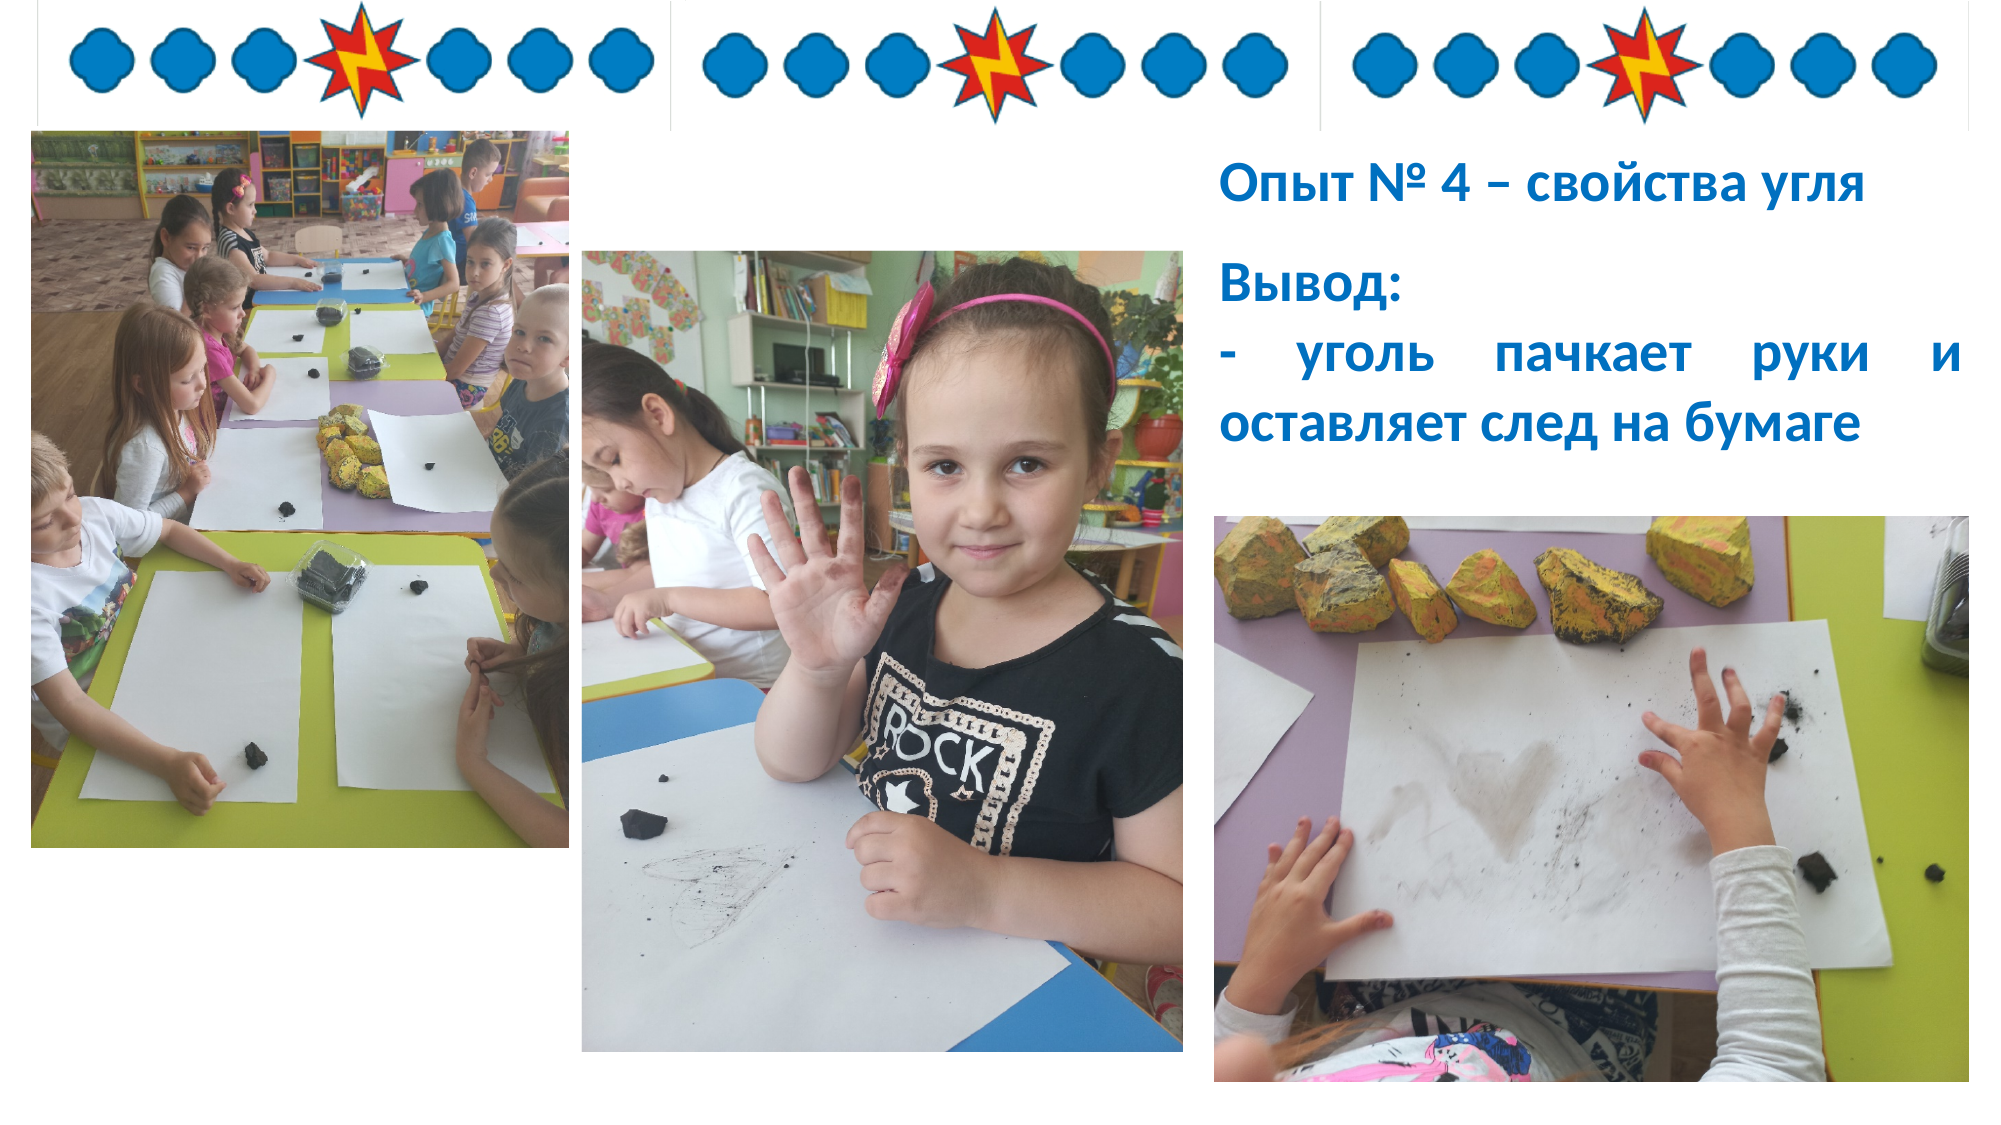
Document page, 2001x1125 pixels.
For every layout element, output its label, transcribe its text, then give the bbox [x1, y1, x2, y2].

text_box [36, 0, 929, 131]
text_box Опыт № 4 – свойства угля Вывод: - уголь пачкает руки и оставляет след на бумаге [1204, 136, 1978, 461]
picture [0, 0, 1969, 1082]
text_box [1060, 0, 1969, 131]
